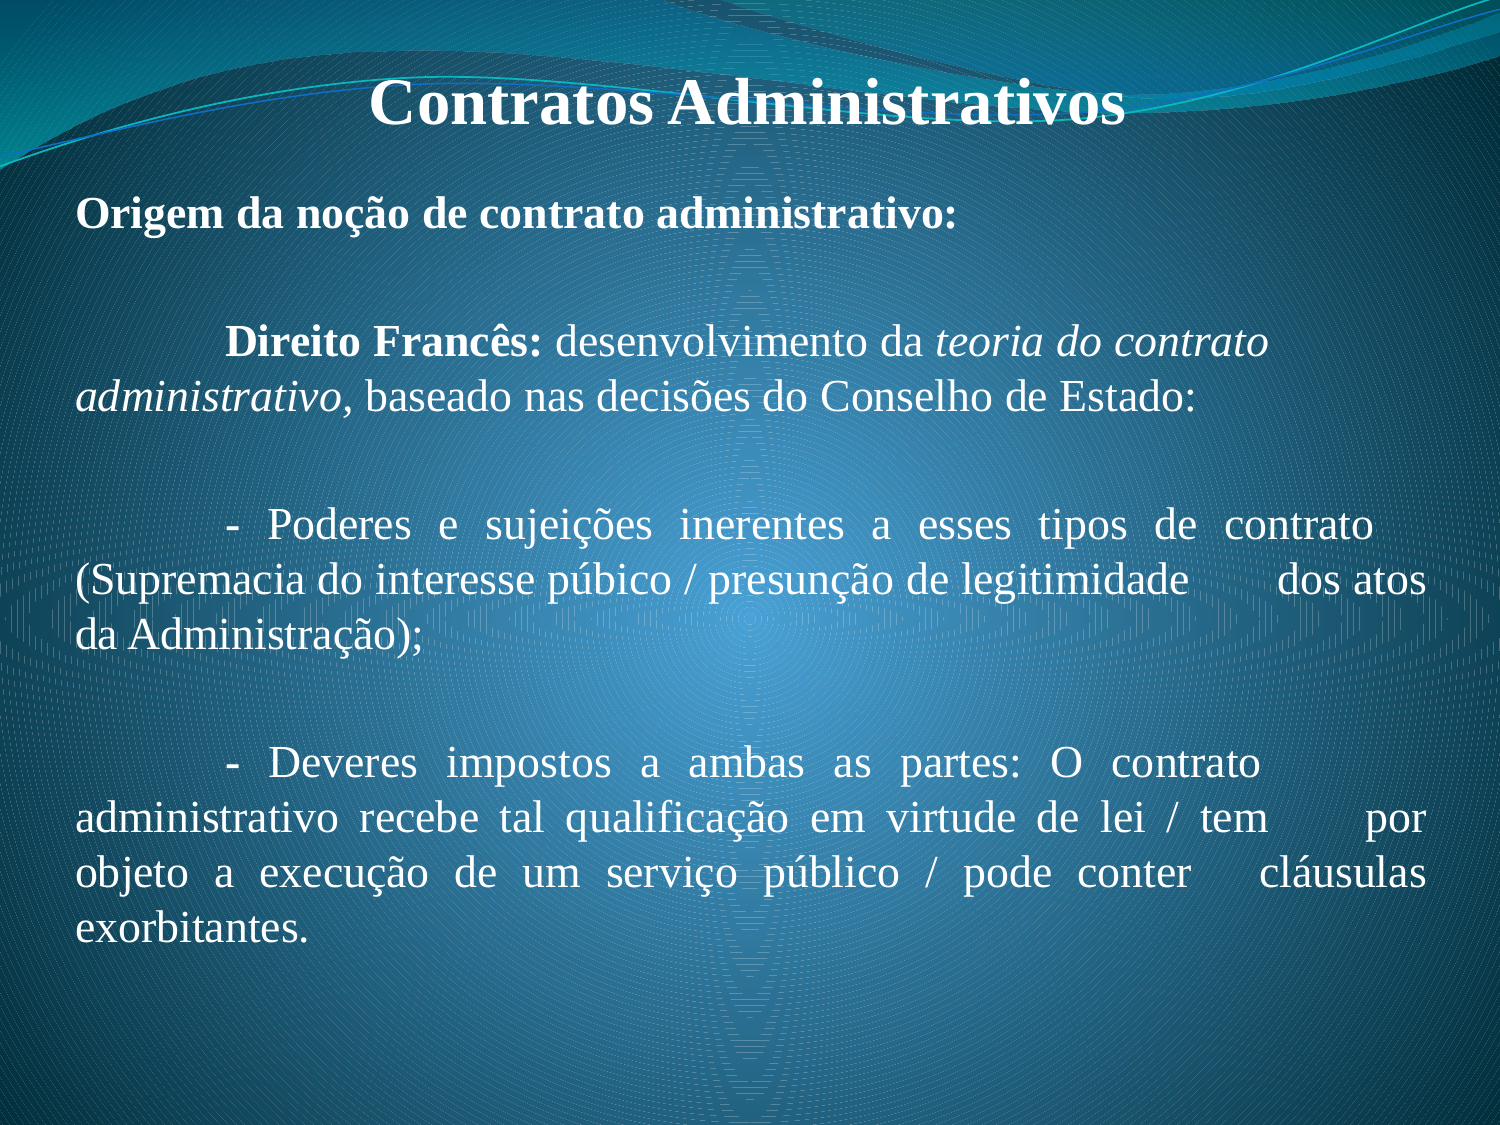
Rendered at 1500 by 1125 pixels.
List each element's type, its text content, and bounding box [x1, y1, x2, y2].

title Contratos Administrativos [112, 50, 1388, 138]
subtitle Origem da noção de contrato administrativo: Direito Francês: desenvolvimento da teoria do contrato administrativo, baseado nas decisões do Conselho de Estado: - Poderes e sujeições inerentes a esses tipos de contrato (Supremacia do interesse púbico / presunção de legitimidade dos atos da Administração); - Deveres impostos a ambas as partes: O contrato administrativo recebe tal qualificação em virtude de lei / tem por objeto a execução de um serviço público / pode conter cláusulas exorbitantes. [75, 174, 1438, 1038]
